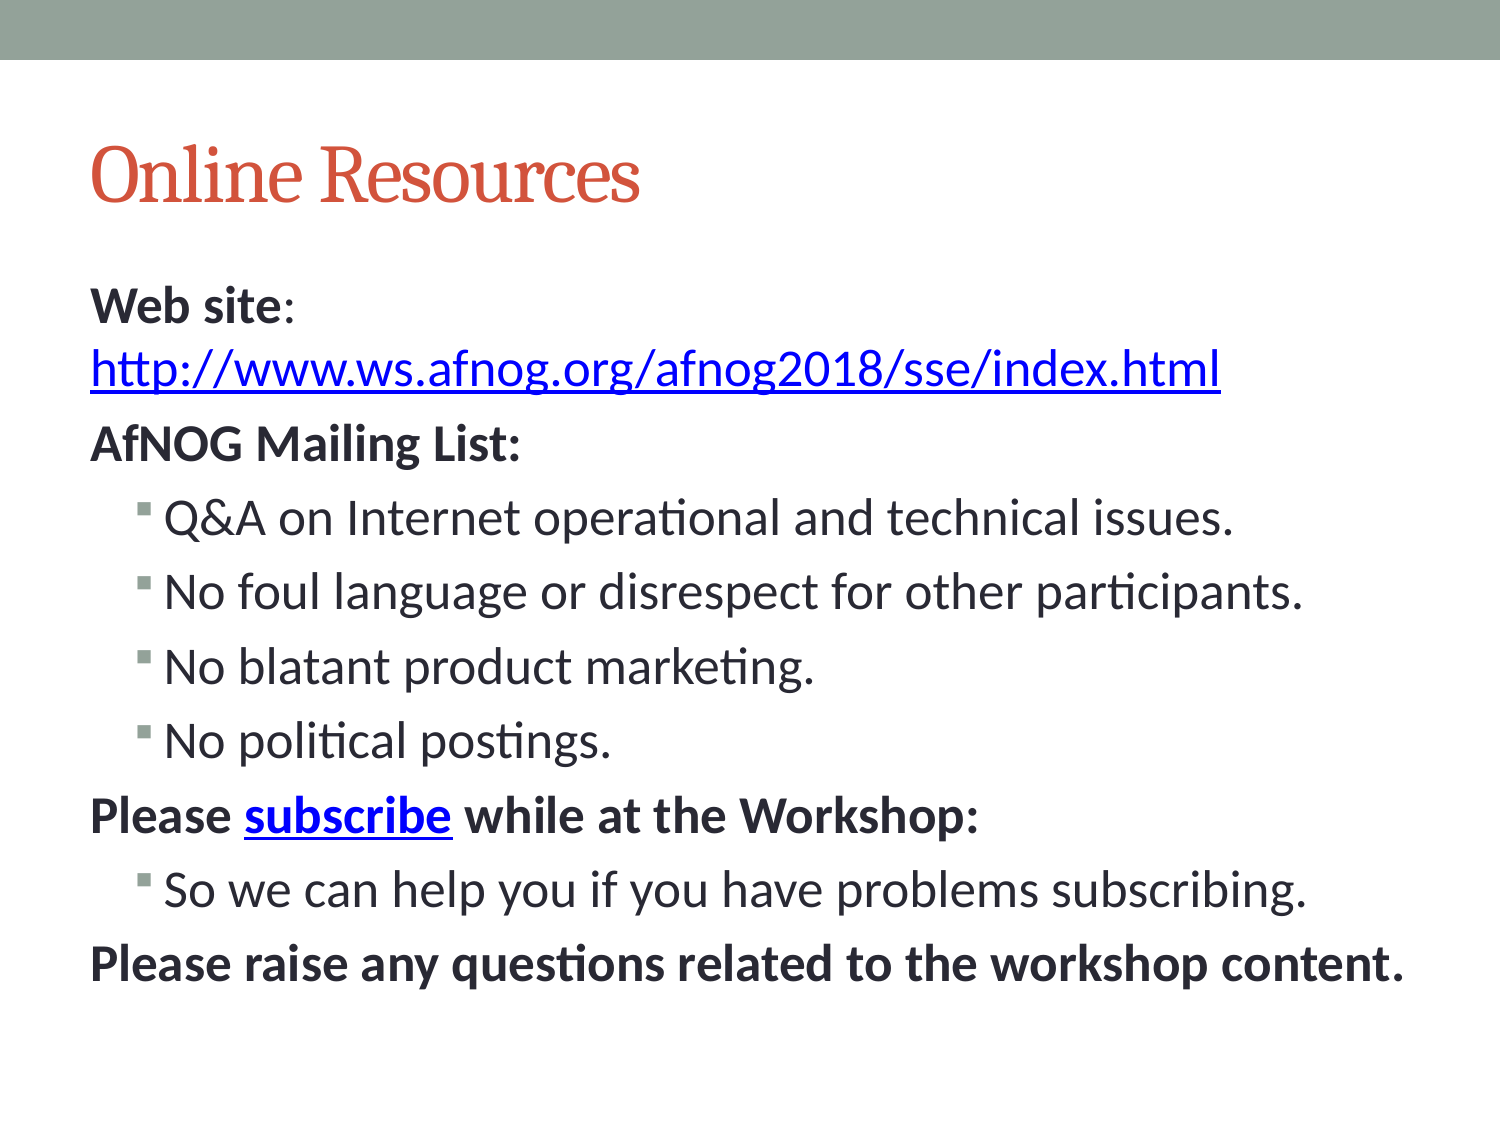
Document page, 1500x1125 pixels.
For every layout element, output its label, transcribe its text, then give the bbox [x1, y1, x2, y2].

title Online Resources [75, 87, 1425, 250]
list Web site: http://www.ws.afnog.org/afnog2018/sse/index.html AfNOG Mailing List: Q&A on Internet operational and technical issues. No foul language or disrespect for other participants. No blatant product marketing. No political postings. Please subscribe while at the Workshop: So we can help you if you have problems subscribing. Please raise any questions related to the workshop content. [75, 262, 1425, 1063]
